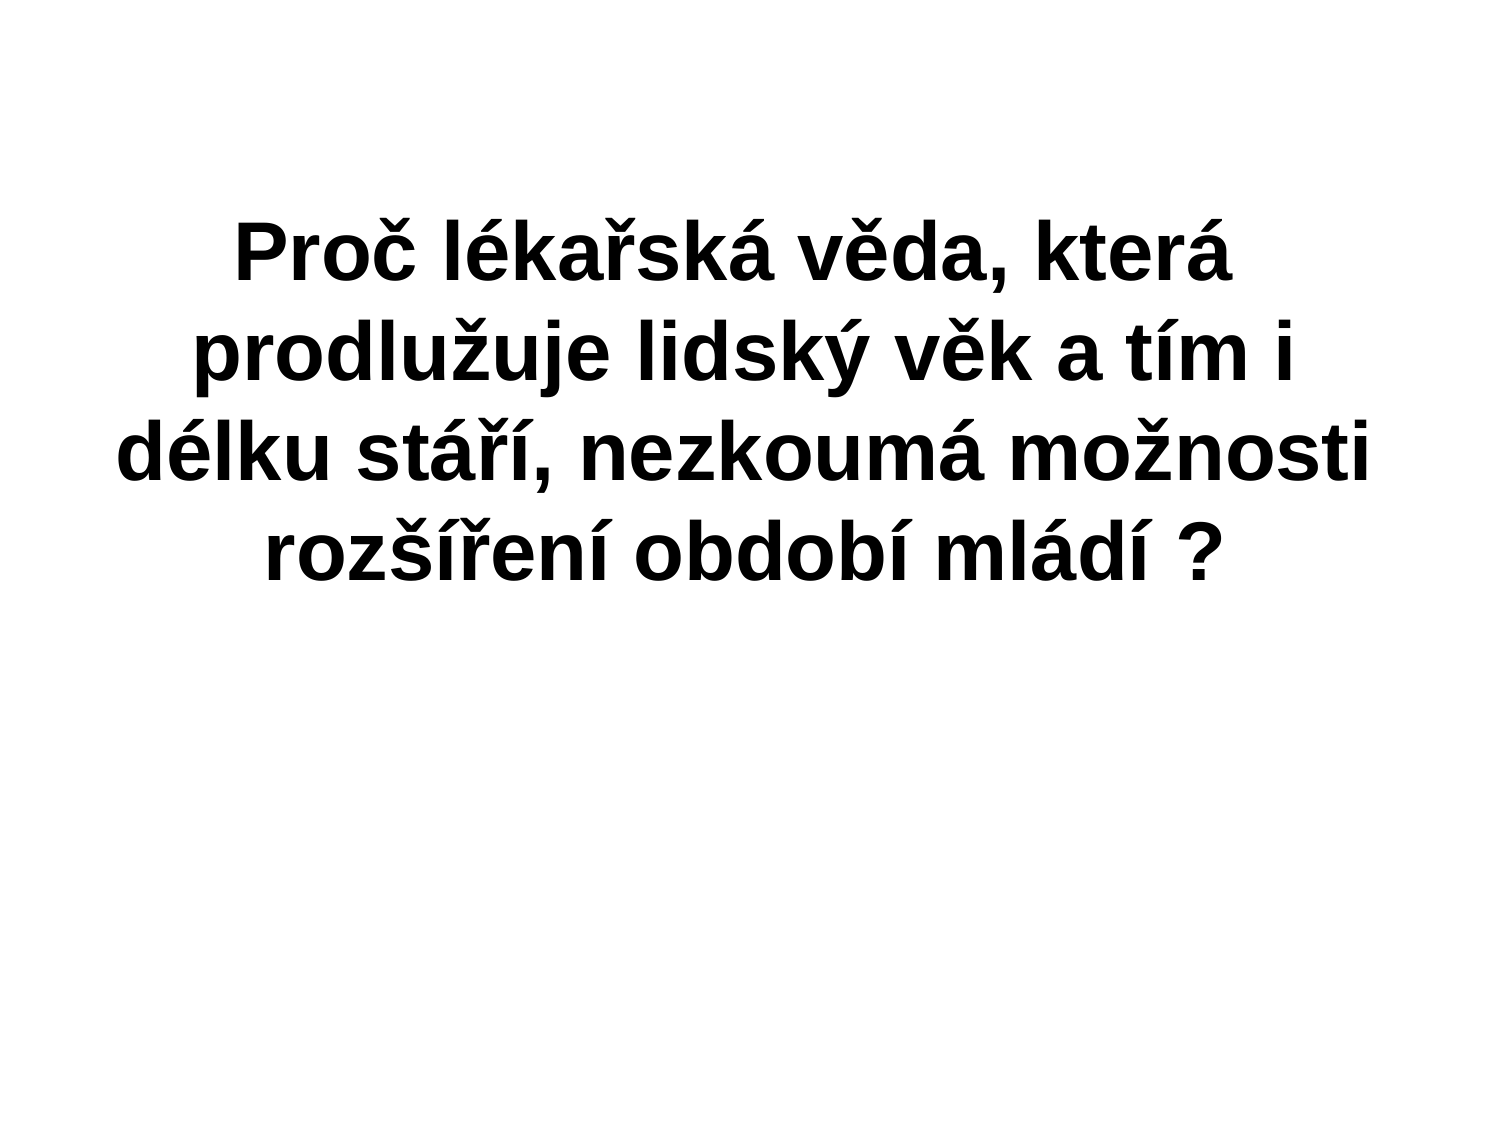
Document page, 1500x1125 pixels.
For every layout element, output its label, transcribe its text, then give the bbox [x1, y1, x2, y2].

title Proč lékařská věda, která prodlužuje lidský věk a tím i délku stáří, nezkoumá možnosti rozšíření období mládí ? [64, 160, 1426, 634]
